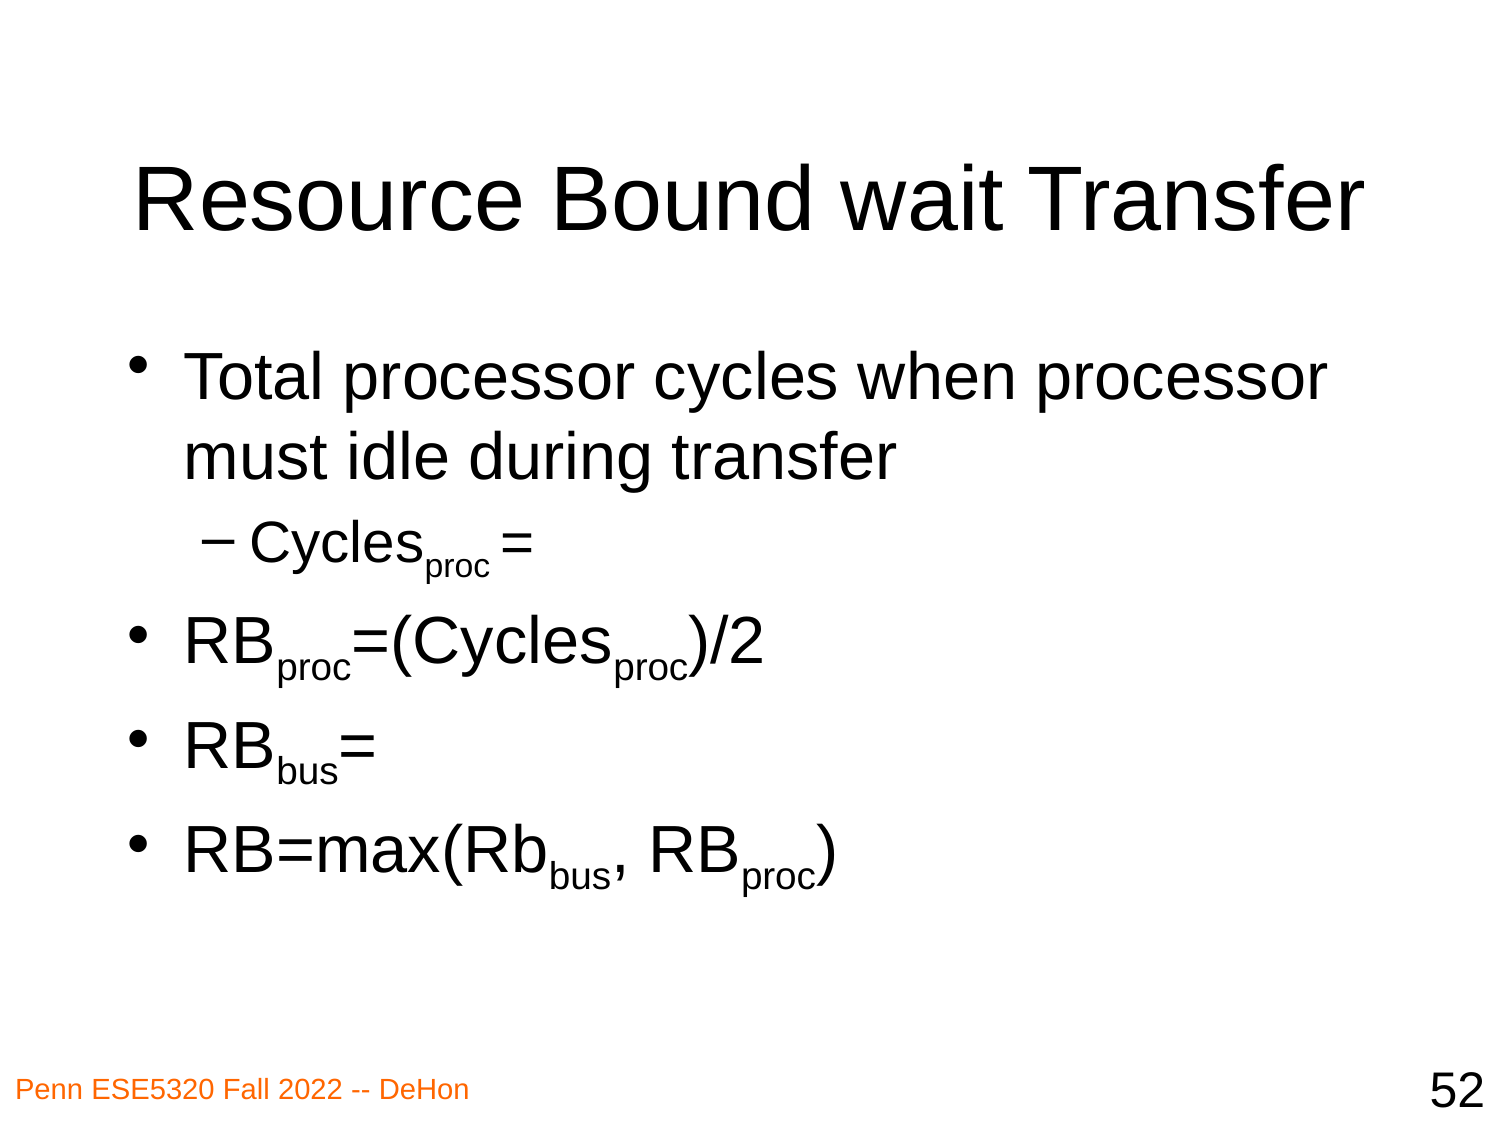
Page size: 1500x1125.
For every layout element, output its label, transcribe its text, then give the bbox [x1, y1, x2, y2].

title Resource Bound wait Transfer [112, 99, 1388, 288]
slide_number Penn ESE5320 Fall 2022 -- DeHon [0, 1062, 576, 1125]
slide_number 52 [1187, 1049, 1500, 1125]
